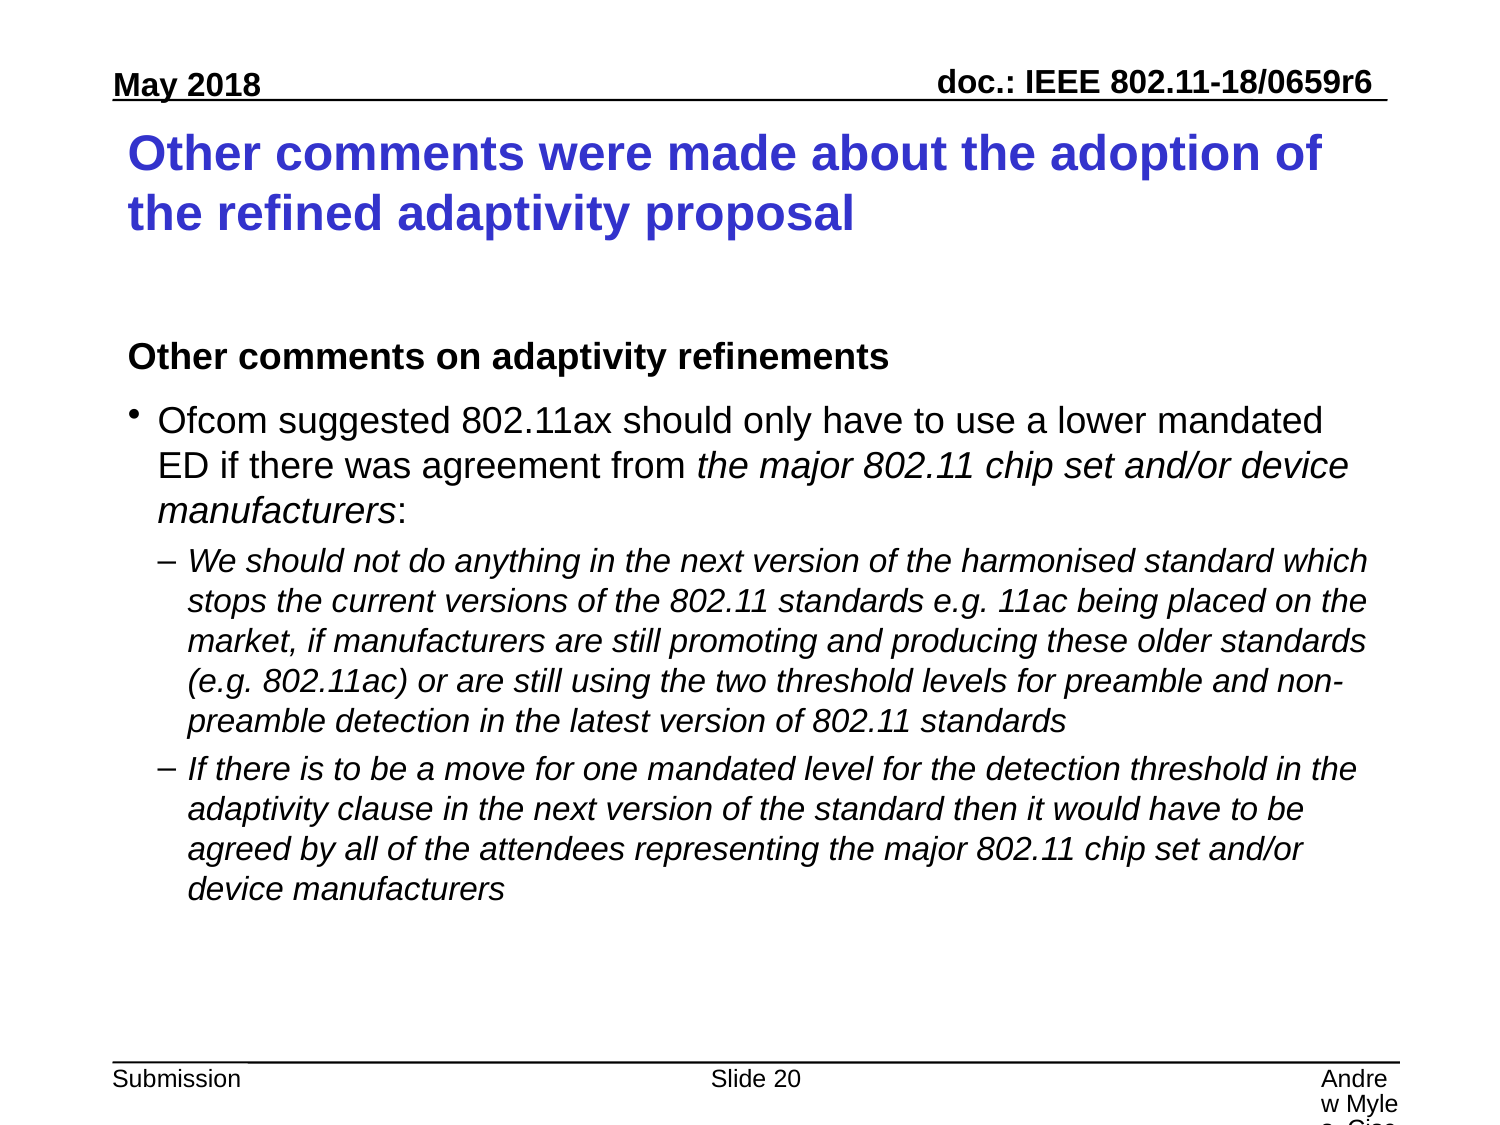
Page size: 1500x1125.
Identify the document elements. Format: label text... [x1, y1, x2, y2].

footer Andrew Myles, Cisco [1320, 1061, 1402, 1093]
list Other comments on adaptivity refinements Ofcom suggested 802.11ax should only have to use a lower mandated ED if there was agreement from the major 802.11 chip set and/or device manufacturers: We should not do anything in the next version of the harmonised standard which stops the current versions of the 802.11 standards e.g. 11ac being placed on the market, if manufacturers are still promoting and producing these older standards (e.g. 802.11ac) or are still using the two threshold levels for preamble and non-preamble detection in the latest version of 802.11 standards If there is to be a move for one mandated level for the detection threshold in the adaptivity clause in the next version of the standard then it would have to be agreed by all of the attendees representing the major 802.11 chip set and/or device manufacturers [112, 324, 1388, 1000]
slide_number Slide 20 [709, 1061, 803, 1093]
title Other comments were made about the adoption of the refined adaptivity proposal [112, 112, 1388, 288]
